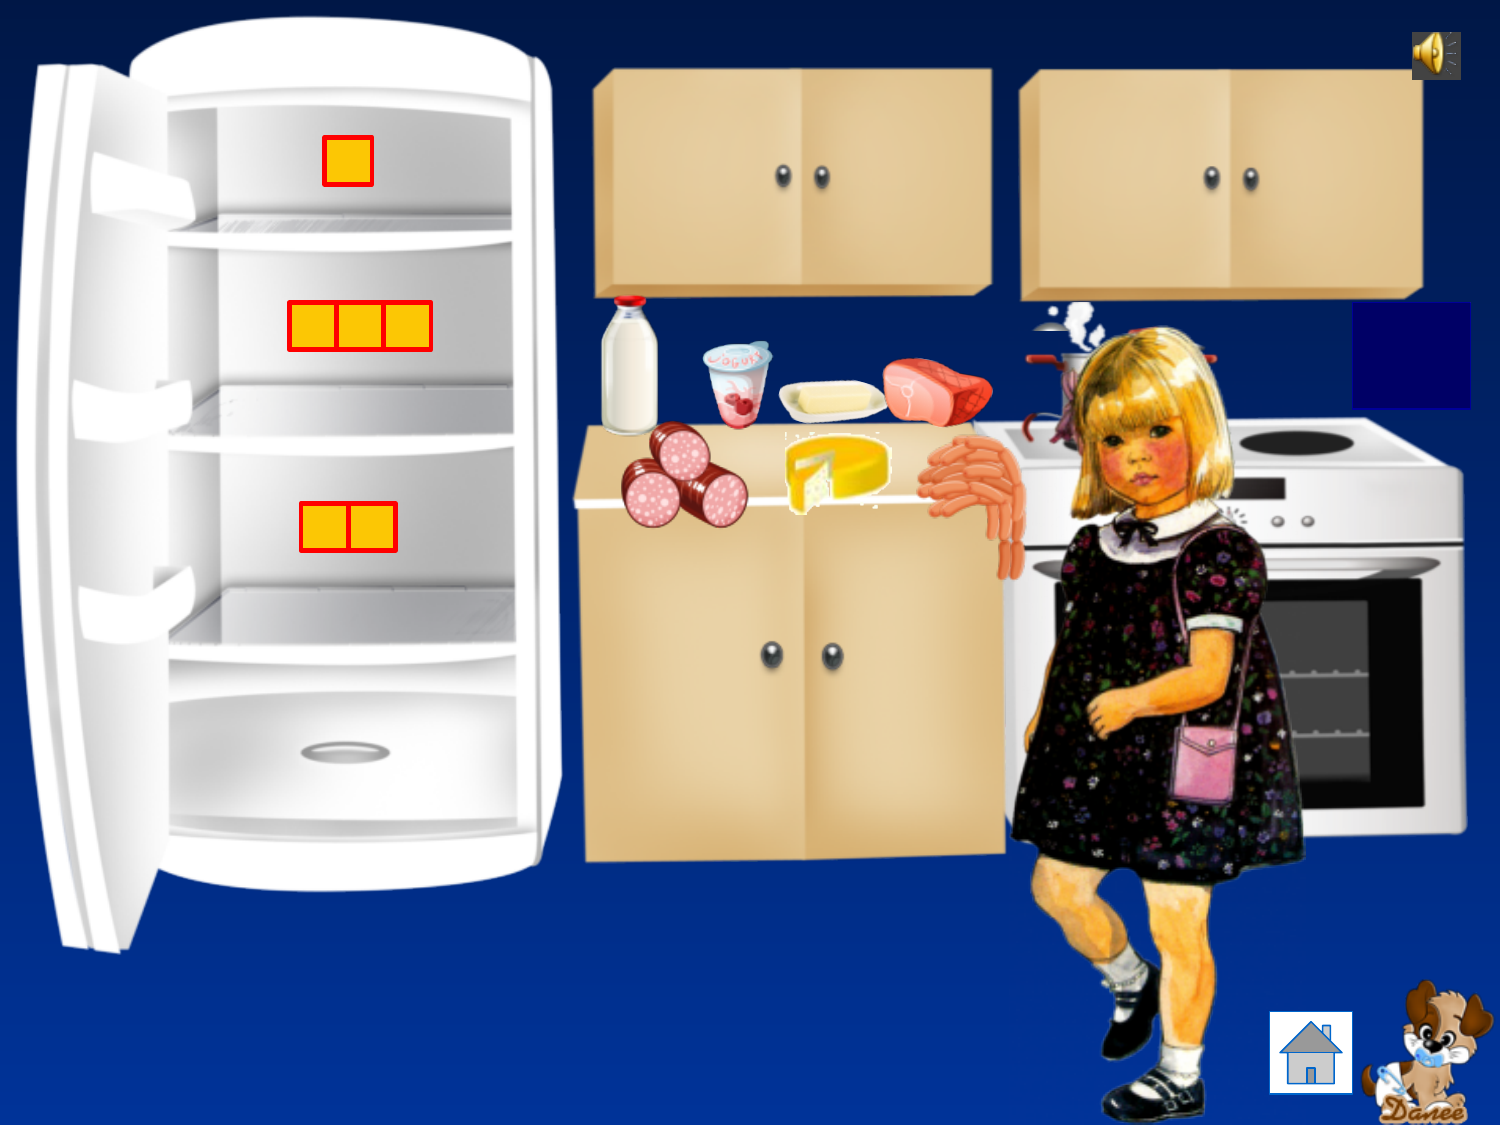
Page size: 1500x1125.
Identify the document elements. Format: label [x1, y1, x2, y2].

text_box [300, 503, 396, 551]
text_box [915, 432, 1028, 583]
text_box [1311, 1011, 1345, 1094]
text_box [879, 361, 991, 426]
text_box [619, 420, 751, 531]
picture [1350, 975, 1500, 1125]
text_box [778, 374, 875, 430]
text_box [785, 432, 892, 515]
text_box [596, 290, 663, 441]
text_box [702, 337, 774, 432]
text_box [288, 302, 432, 351]
picture [0, 0, 1471, 1125]
